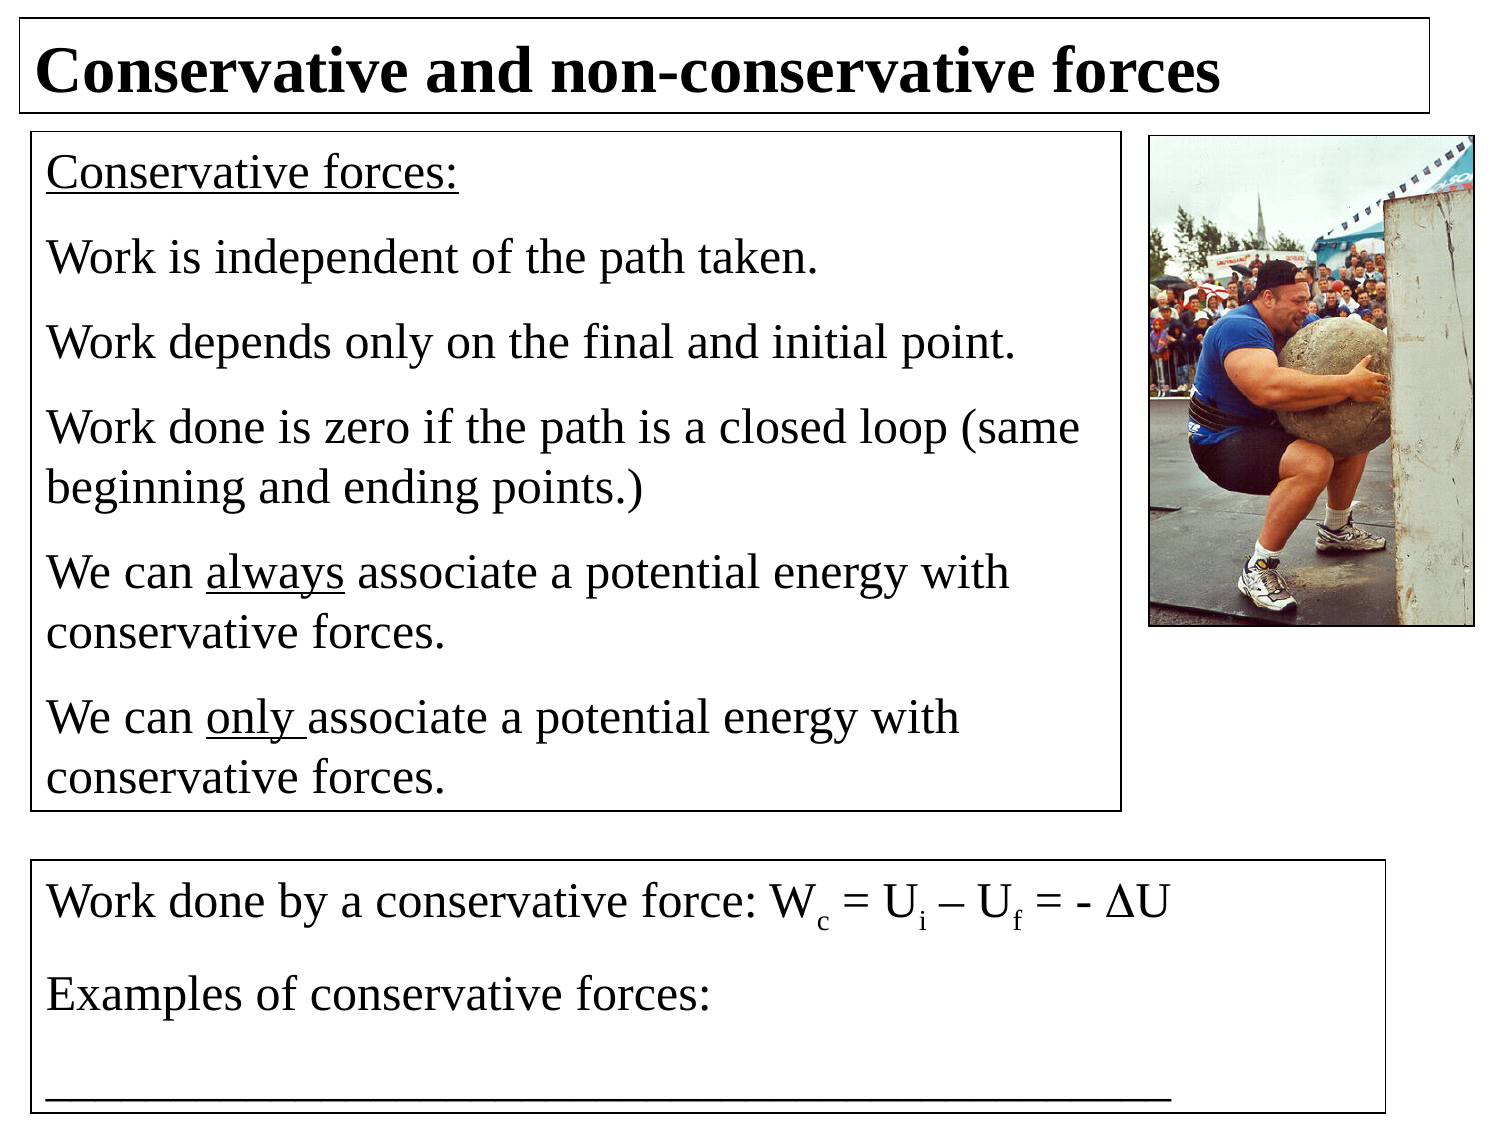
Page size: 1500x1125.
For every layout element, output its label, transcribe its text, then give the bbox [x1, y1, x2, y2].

picture [1149, 136, 1474, 626]
text_box Conservative forces: Work is independent of the path taken. Work depends only on the final and initial point. Work done is zero if the path is a closed loop (same beginning and ending points.) We can always associate a potential energy with conservative forces. We can only associate a potential energy with conservative forces. [31, 131, 1122, 811]
text_box Work done by a conservative force: Wc = Ui – Uf = - DU Examples of conservative forces: _____________________________________________ [31, 860, 1386, 1114]
text_box Conservative and non-conservative forces [19, 18, 1430, 113]
